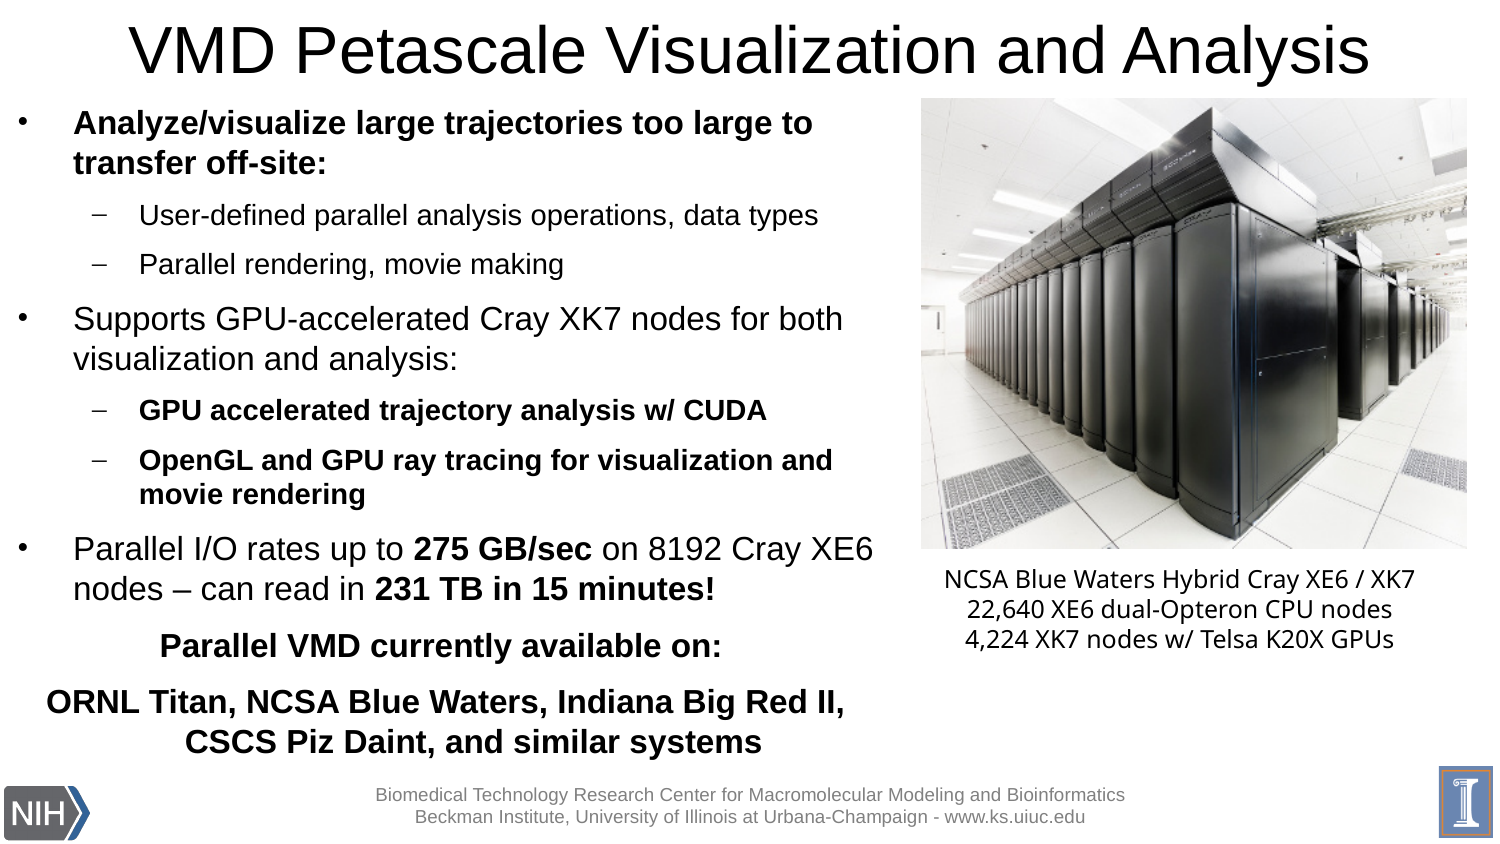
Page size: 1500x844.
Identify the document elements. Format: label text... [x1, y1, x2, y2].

text_box VMD Petascale Visualization and Analysis [24, 0, 1475, 97]
text_box Analyze/visualize large trajectories too large to transfer off-site: User-defined parallel analysis operations, data types Parallel rendering, movie making Supports GPU-accelerated Cray XK7 nodes for both visualization and analysis: GPU accelerated trajectory analysis w/ CUDA OpenGL and GPU ray tracing for visualization and movie rendering Parallel I/O rates up to 275 GB/sec on 8192 Cray XE6 nodes – can read in 231 TB in 15 minutes! Parallel VMD currently available on: ORNL Titan, NCSA Blue Waters, Indiana Big Red II, CSCS Piz Daint, and similar systems [2, 93, 890, 766]
picture [921, 98, 1467, 550]
picture [3, 786, 90, 841]
text_box NCSA Blue Waters Hybrid Cray XE6 / XK7 22,640 XE6 dual-Opteron CPU nodes 4,224 XK7 nodes w/ Telsa K20X GPUs [861, 556, 1499, 697]
